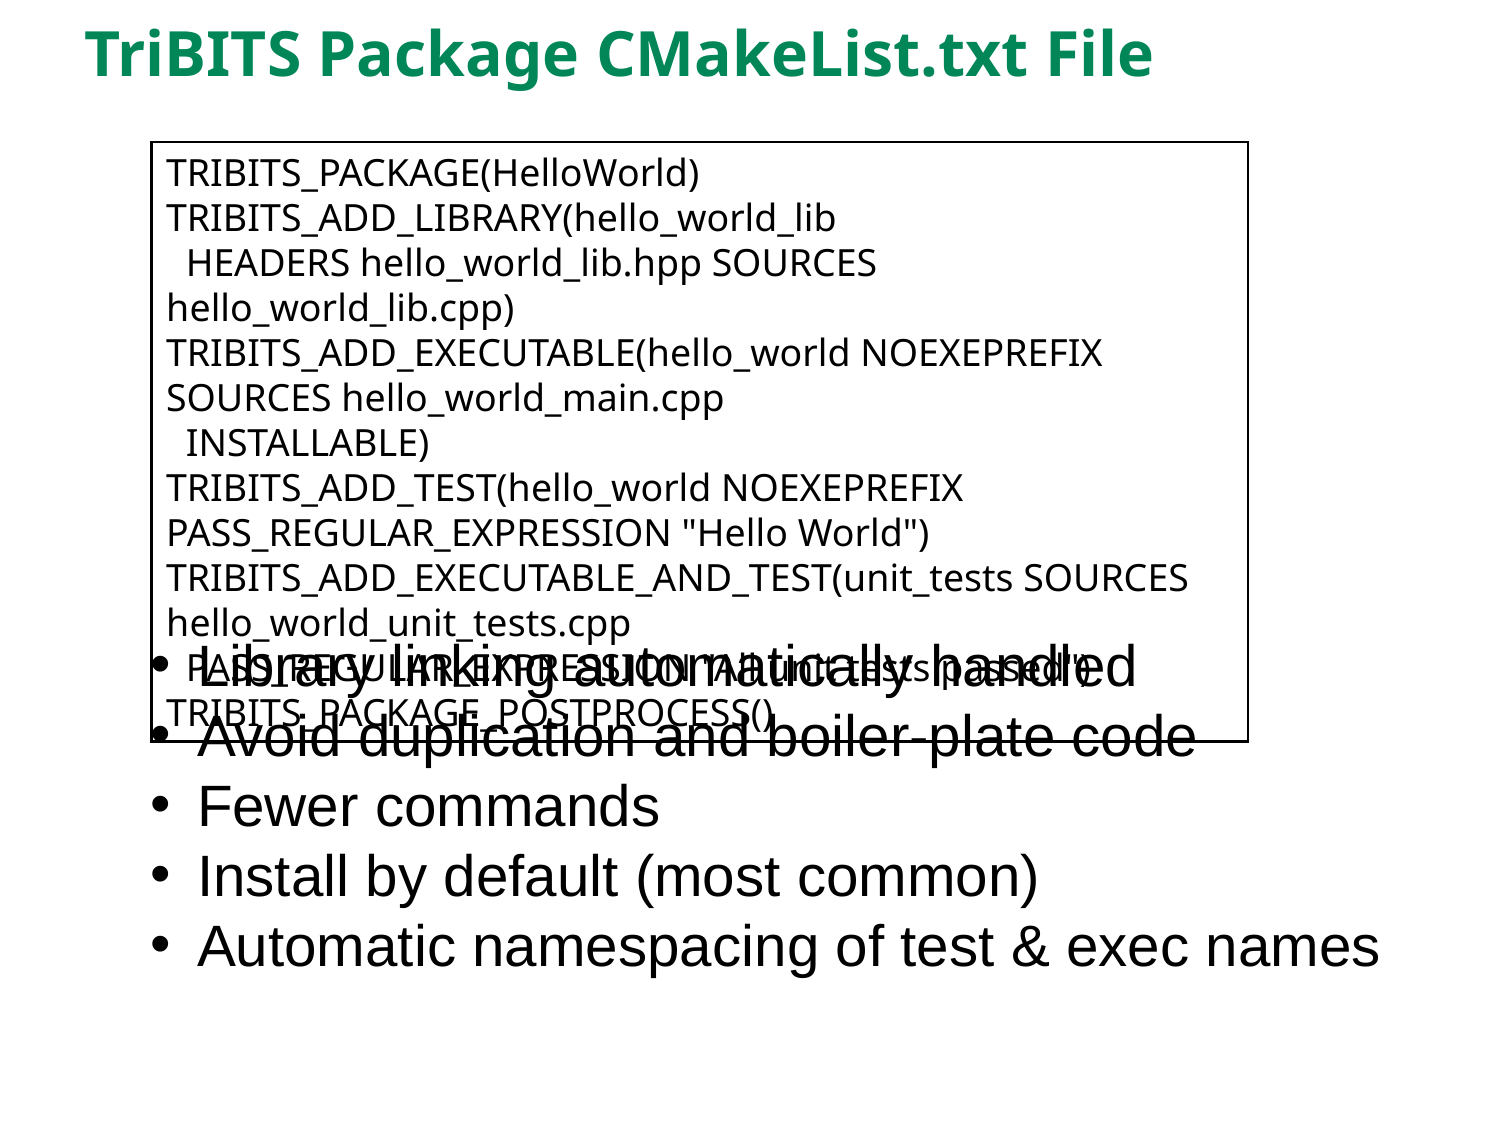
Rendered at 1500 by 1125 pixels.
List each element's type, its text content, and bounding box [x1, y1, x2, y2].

text_box TRIBITS_PACKAGE(HelloWorld) TRIBITS_ADD_LIBRARY(hello_world_lib HEADERS hello_world_lib.hpp SOURCES hello_world_lib.cpp) TRIBITS_ADD_EXECUTABLE(hello_world NOEXEPREFIX SOURCES hello_world_main.cpp INSTALLABLE) TRIBITS_ADD_TEST(hello_world NOEXEPREFIX PASS_REGULAR_EXPRESSION "Hello World") TRIBITS_ADD_EXECUTABLE_AND_TEST(unit_tests SOURCES hello_world_unit_tests.cpp PASS_REGULAR_EXPRESSION "All unit tests passed") TRIBITS_PACKAGE_POSTPROCESS() [151, 142, 1248, 742]
text_box Library linking automatically handled Avoid duplication and boiler-plate code Fewer commands Install by default (most common) Automatic namespacing of test & exec names [107, 621, 1418, 1056]
title TriBITS Package CMakeList.txt File [69, 20, 1469, 84]
